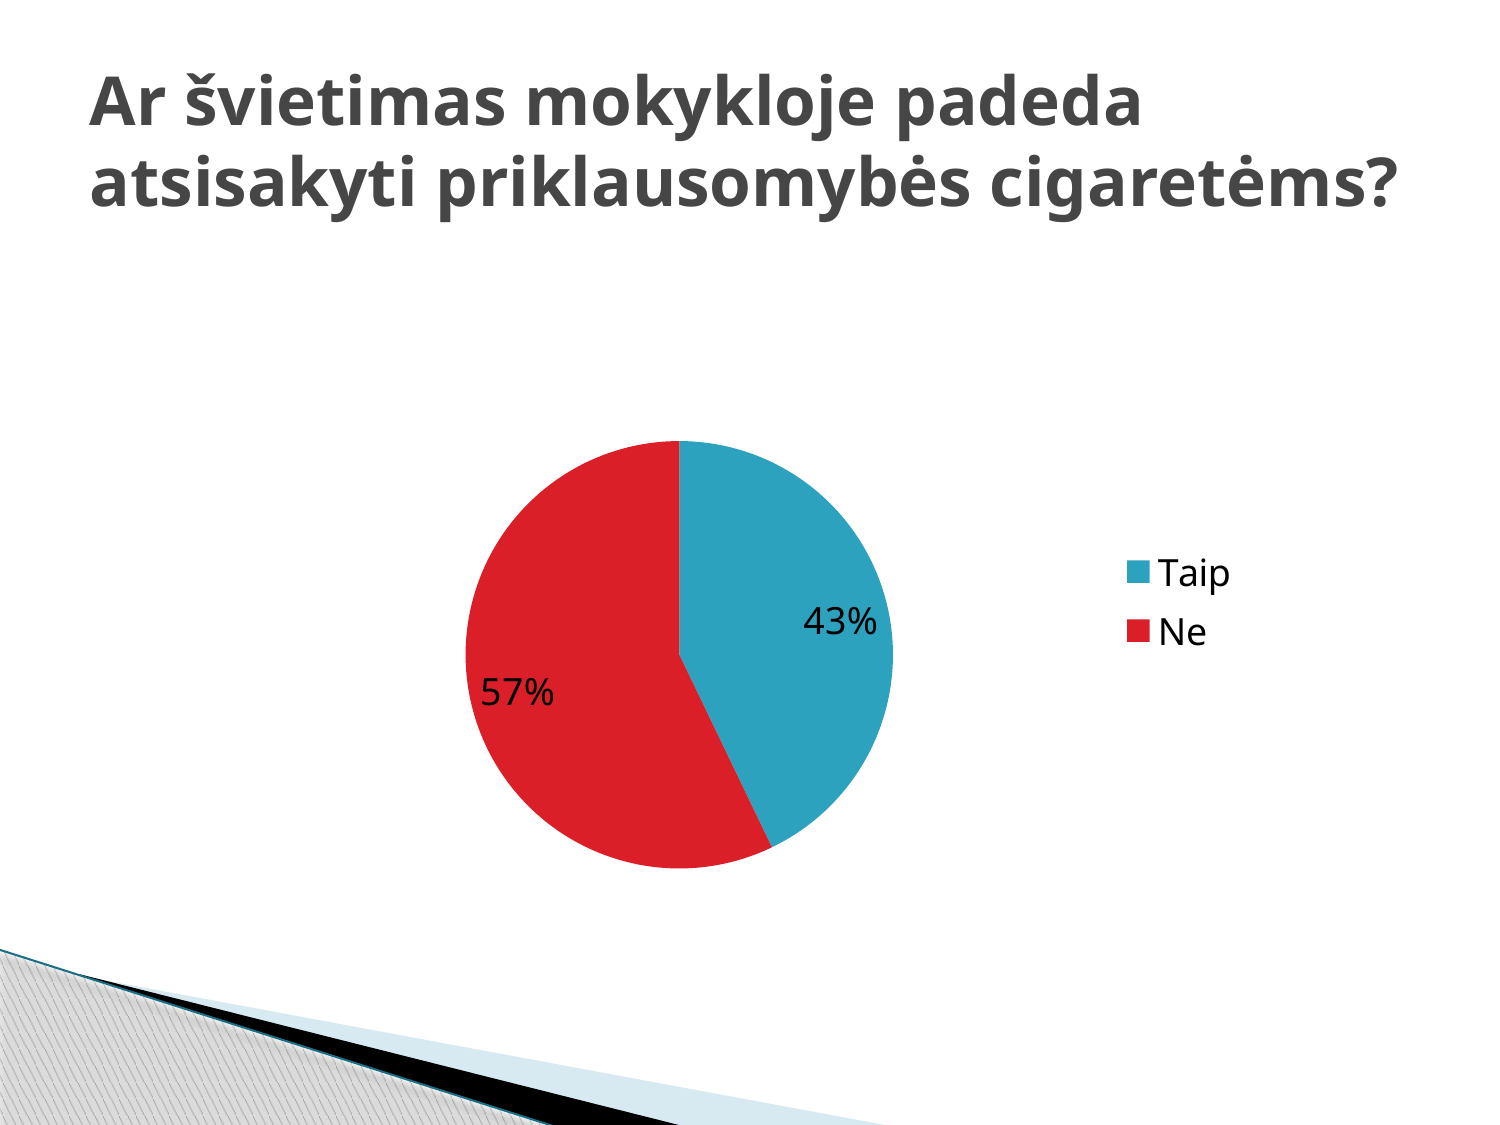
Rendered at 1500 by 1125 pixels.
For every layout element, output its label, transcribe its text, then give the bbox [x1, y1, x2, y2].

chart [243, 322, 1257, 880]
title Ar švietimas mokykloje padeda atsisakyti priklausomybės cigaretėms? [75, 45, 1425, 233]
